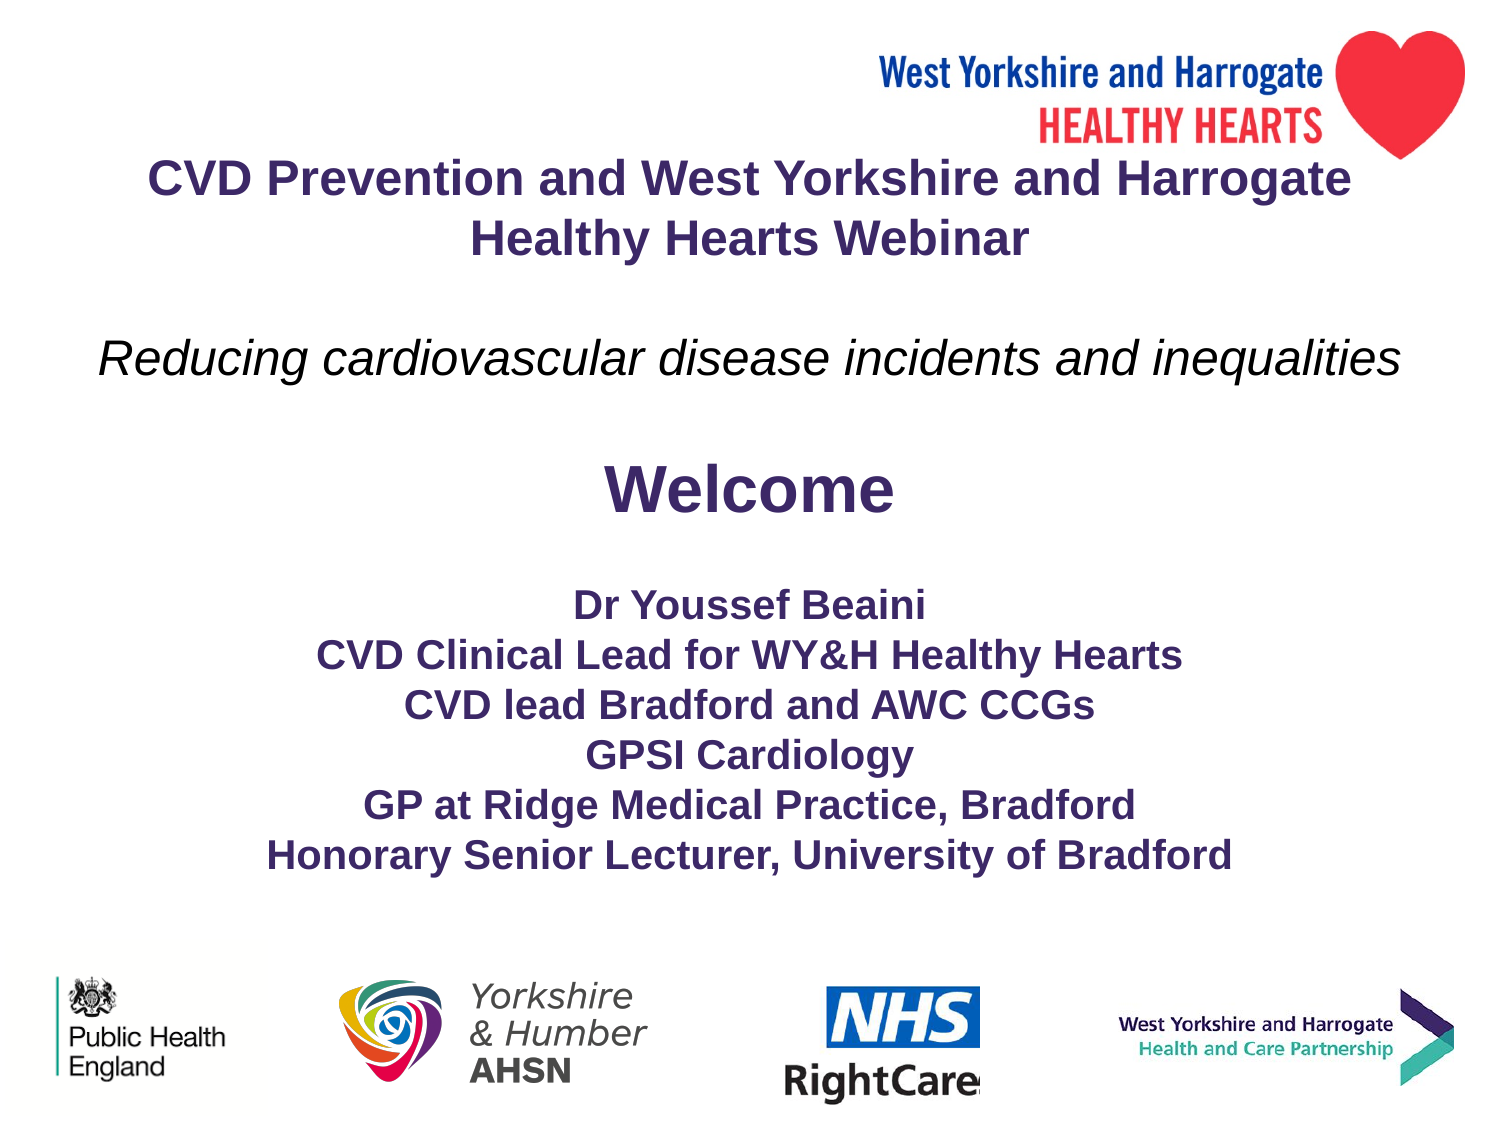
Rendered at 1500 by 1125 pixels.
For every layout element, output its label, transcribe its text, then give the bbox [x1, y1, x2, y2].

picture [879, 31, 1466, 160]
text_box CVD Prevention and West Yorkshire and Harrogate Healthy Hearts Webinar Reducing cardiovascular disease incidents and inequalities Welcome Dr Youssef Beaini CVD Clinical Lead for WY&H Healthy Hearts CVD lead Bradford and AWC CCGs GPSI Cardiology GP at Ridge Medical Practice, Bradford Honorary Senior Lecturer, University of Bradford [65, 138, 1435, 938]
picture [785, 985, 981, 1105]
picture [339, 979, 648, 1084]
picture [1117, 988, 1454, 1087]
picture [0, 939, 278, 1125]
